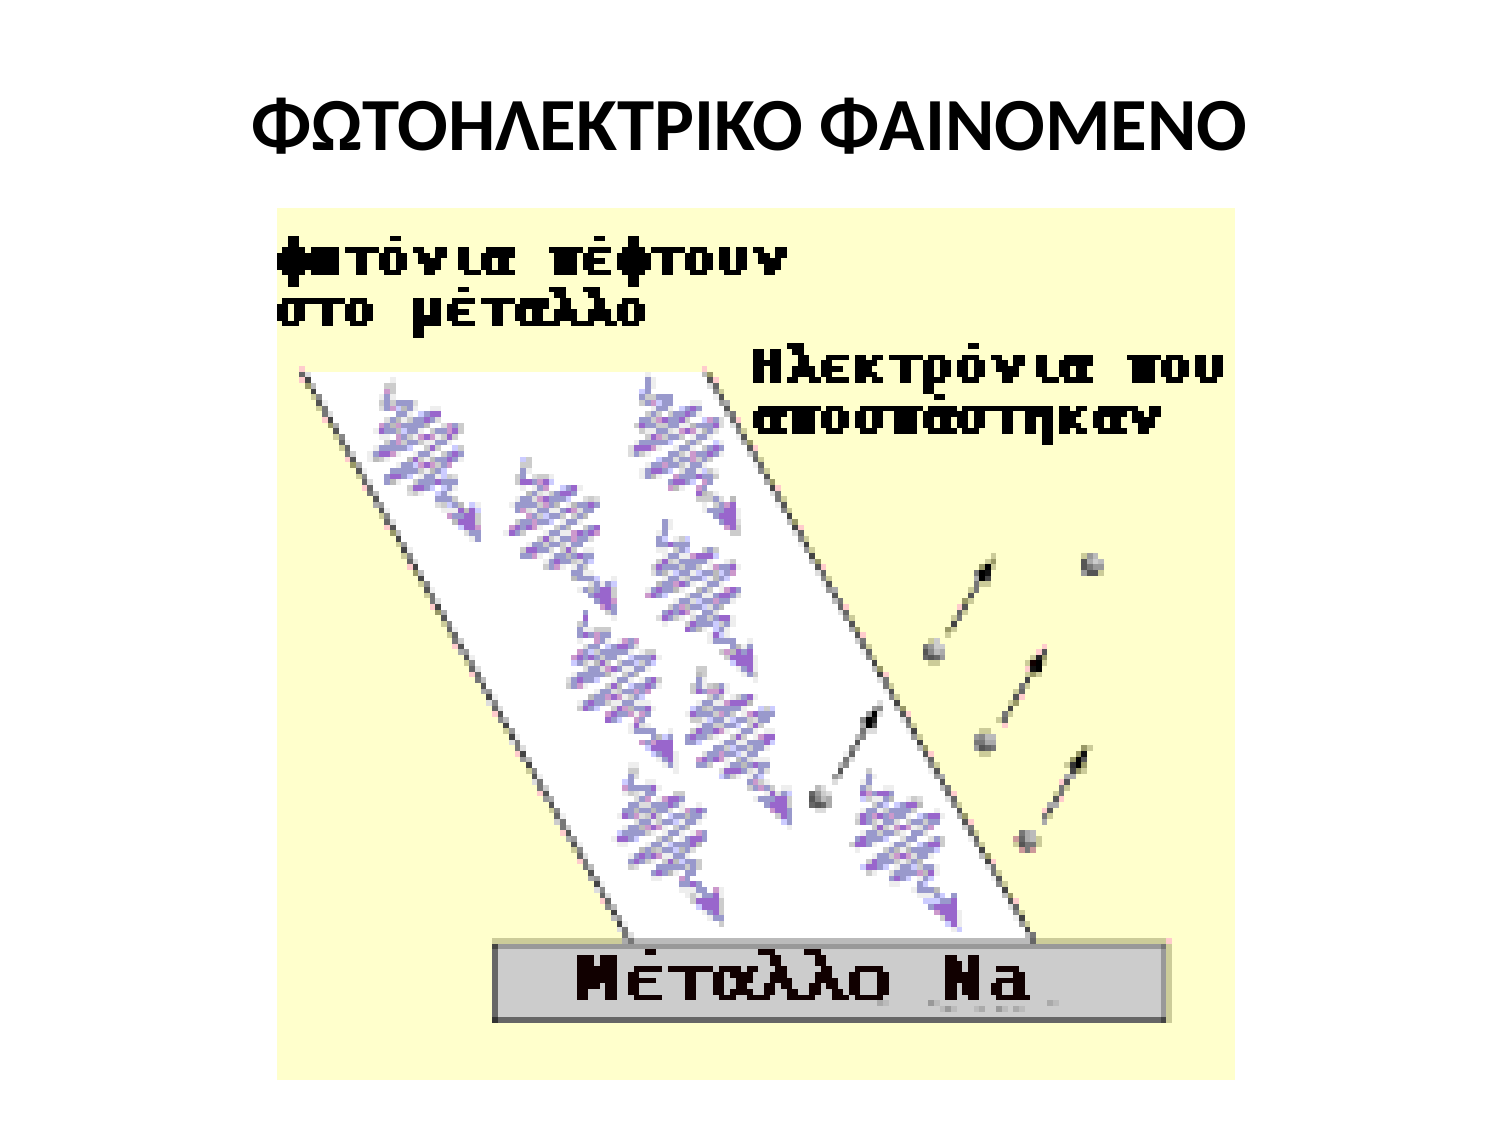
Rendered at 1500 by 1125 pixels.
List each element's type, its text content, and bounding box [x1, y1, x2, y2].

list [277, 207, 1235, 1081]
title ΦΩΤΟΗΛΕΚΤΡΙΚΟ ΦΑΙΝΟΜΕΝΟ [75, 45, 1425, 197]
